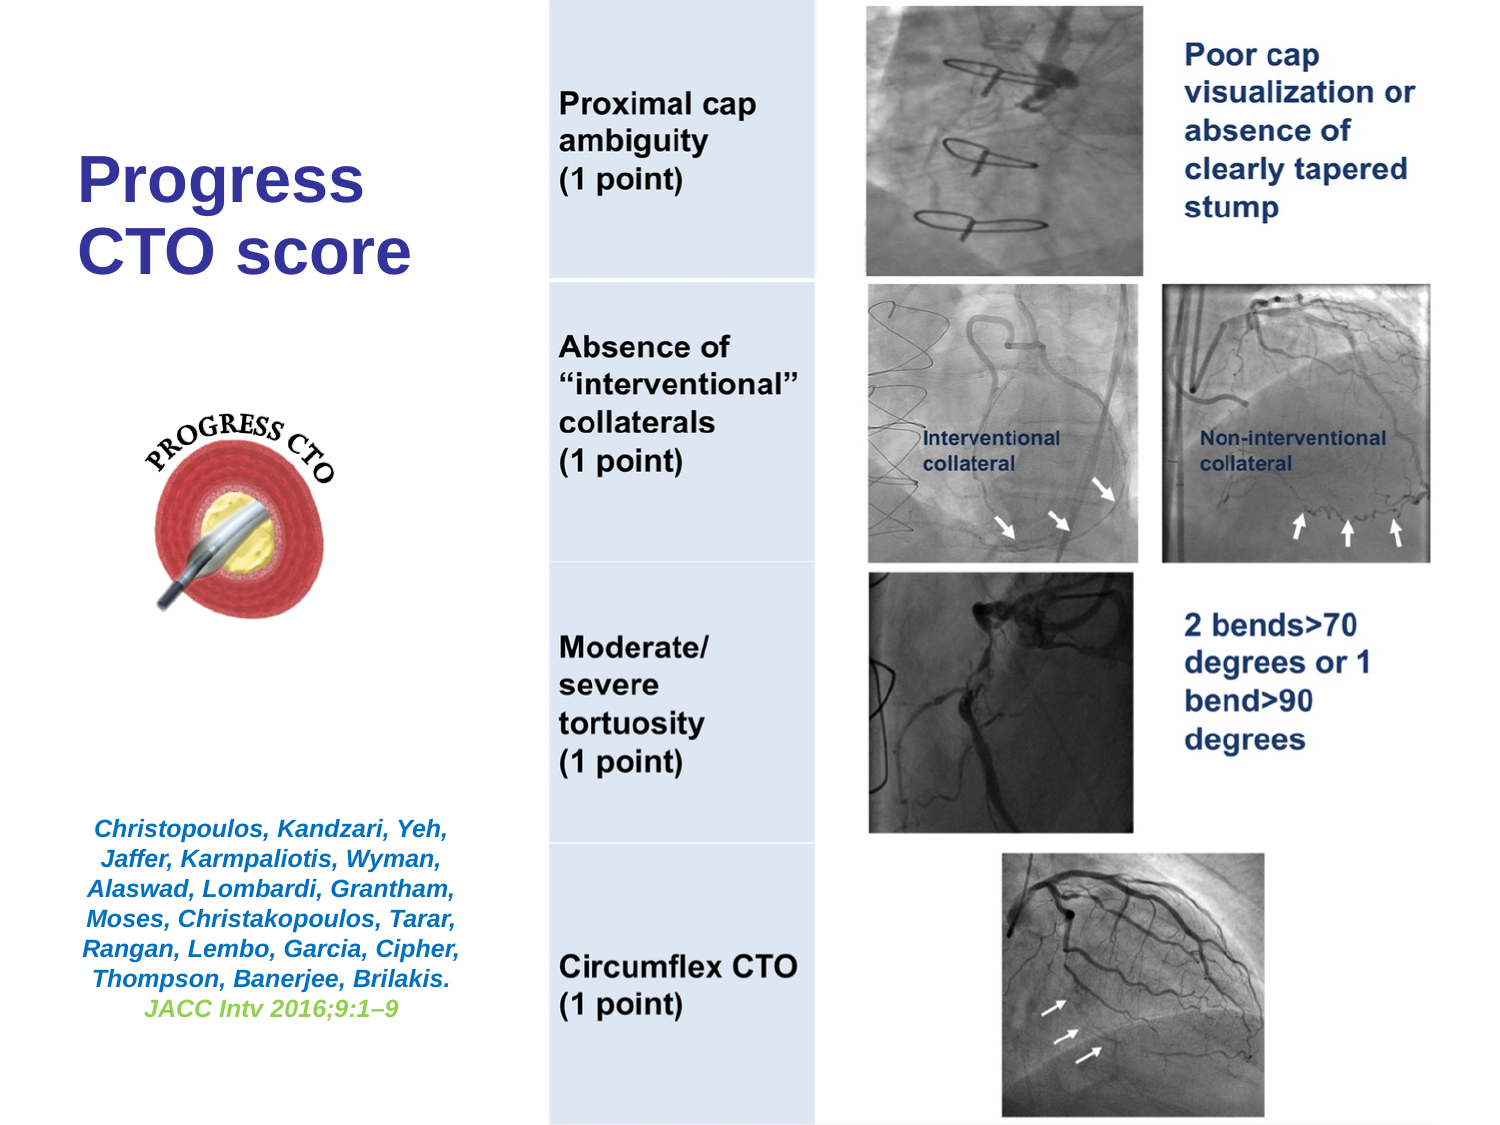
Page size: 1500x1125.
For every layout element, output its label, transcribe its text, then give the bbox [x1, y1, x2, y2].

picture [548, 0, 1439, 1125]
text_box Progress CTO score [62, 137, 443, 296]
picture [138, 407, 339, 623]
text_box Christopoulos, Kandzari, Yeh, Jaffer, Karmpaliotis, Wyman, Alaswad, Lombardi, Grantham, Moses, Christakopoulos, Tarar, Rangan, Lembo, Garcia, Cipher, Thompson, Banerjee, Brilakis. JACC Intv 2016;9:1–9 [43, 805, 500, 1030]
